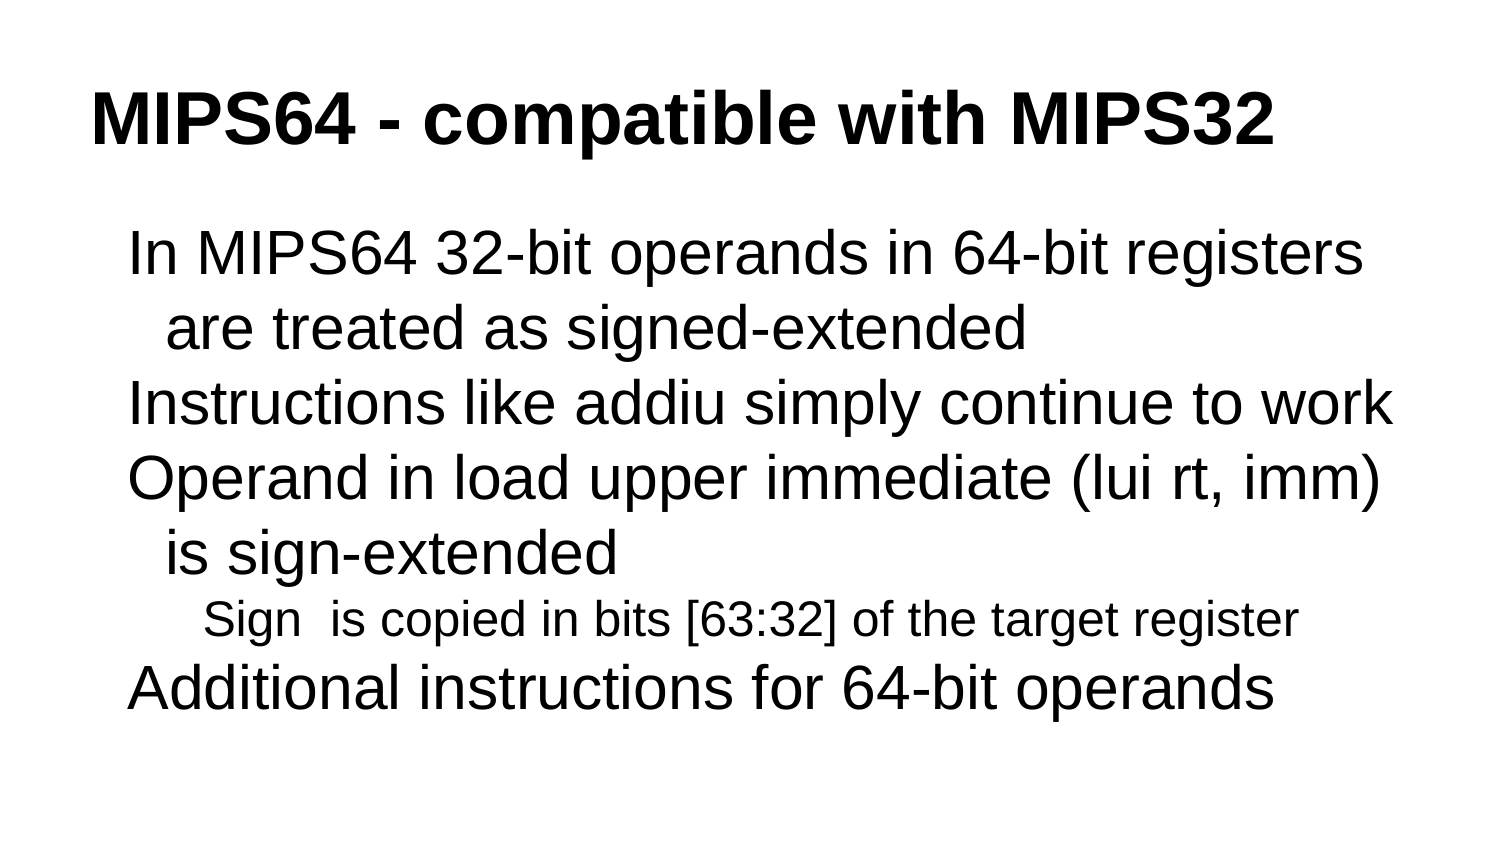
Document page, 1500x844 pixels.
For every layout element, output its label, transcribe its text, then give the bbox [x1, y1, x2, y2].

title MIPS64 - compatible with MIPS32 [75, 33, 1425, 175]
list In MIPS64 32-bit operands in 64-bit registers are treated as signed-extended Instructions like addiu simply continue to work Operand in load upper immediate (lui rt, imm) is sign-extended Sign is copied in bits [63:32] of the target register Additional instructions for 64-bit operands [75, 196, 1425, 808]
